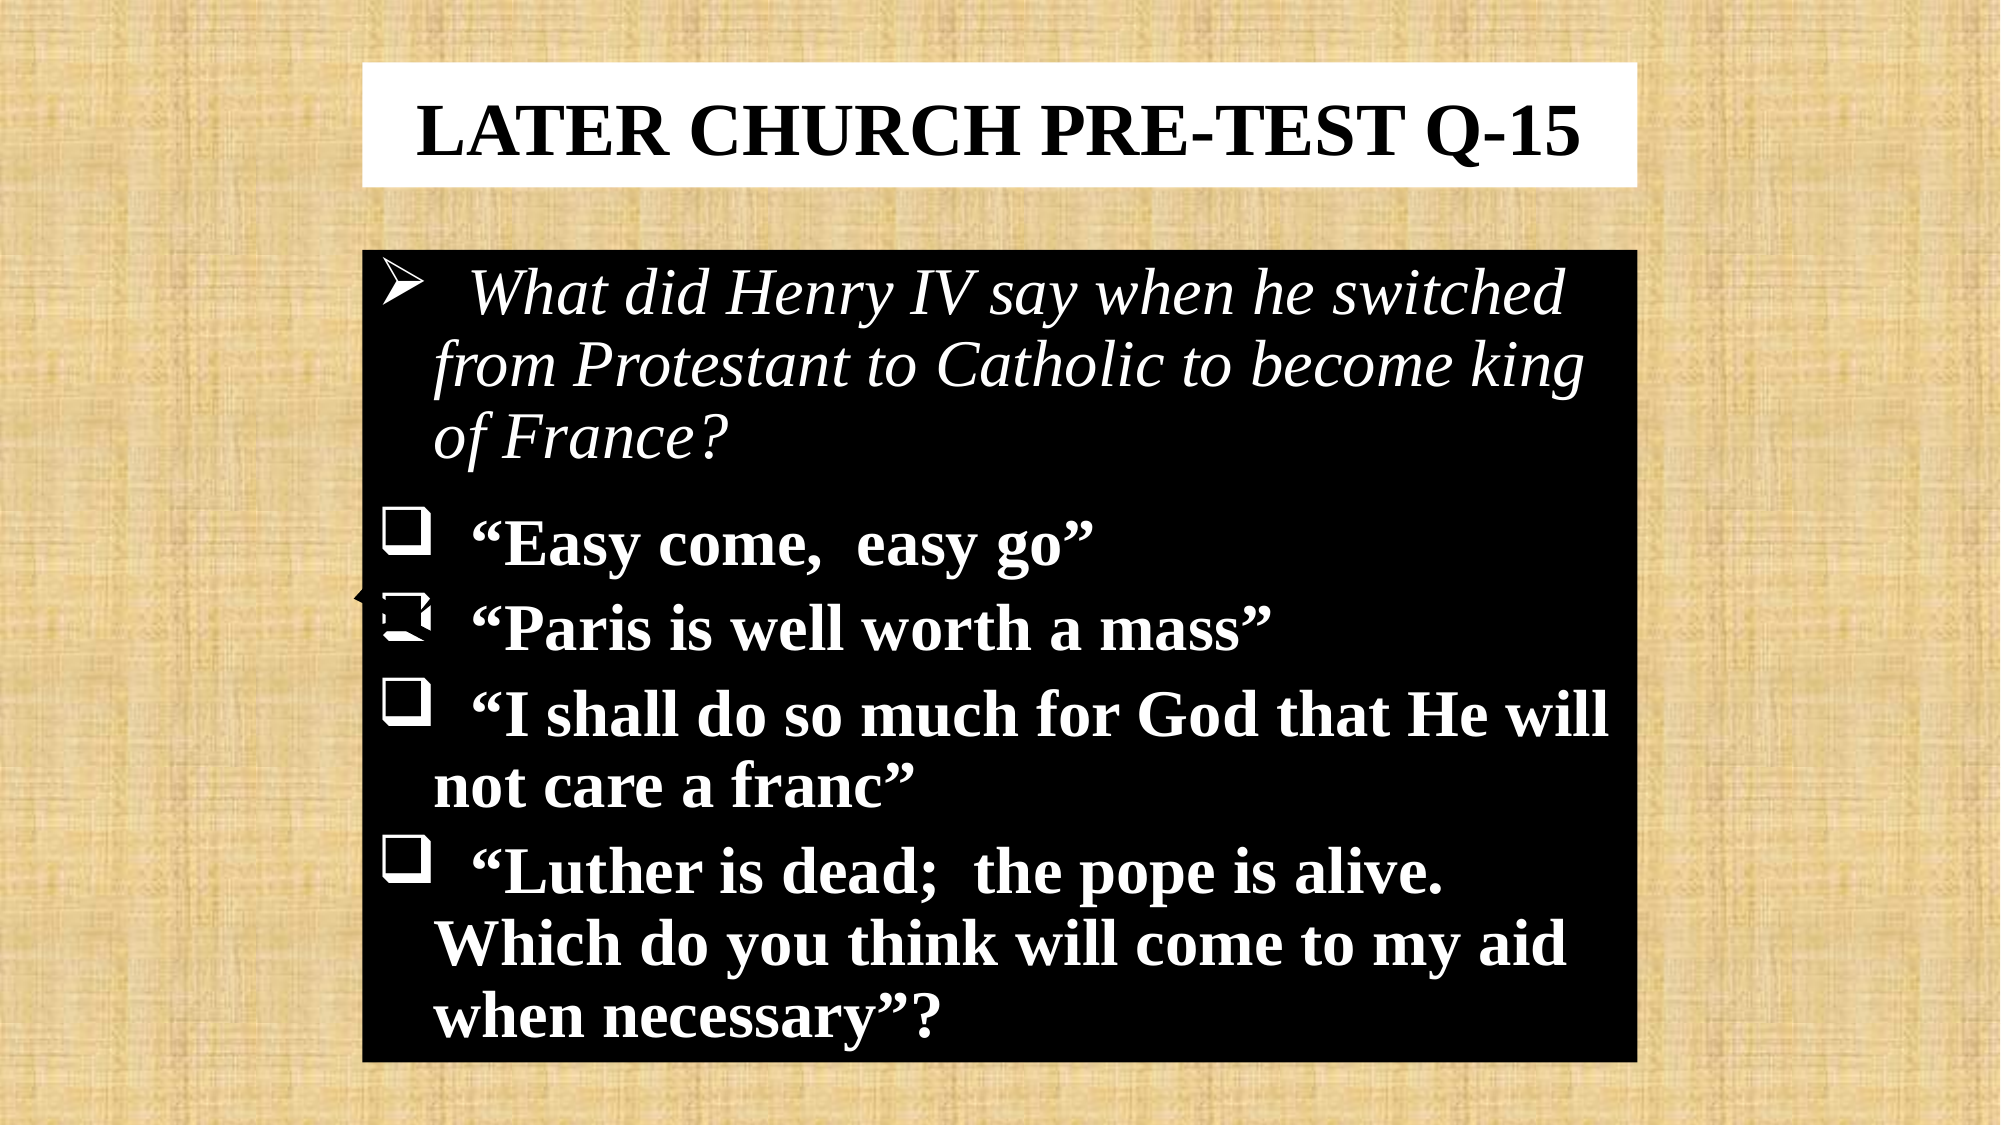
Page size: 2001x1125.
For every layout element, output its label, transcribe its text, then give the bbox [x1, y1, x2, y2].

title LATER CHURCH PRE-TEST Q-15 [362, 62, 1638, 188]
list What did Henry IV say when he switched from Protestant to Catholic to become king of France? “Easy come, easy go” “Paris is well worth a mass” “I shall do so much for God that He will not care a franc” “Luther is dead; the pope is alive. Which do you think will come to my aid when necessary”? [362, 249, 1638, 1063]
picture [0, 0, 2001, 1125]
